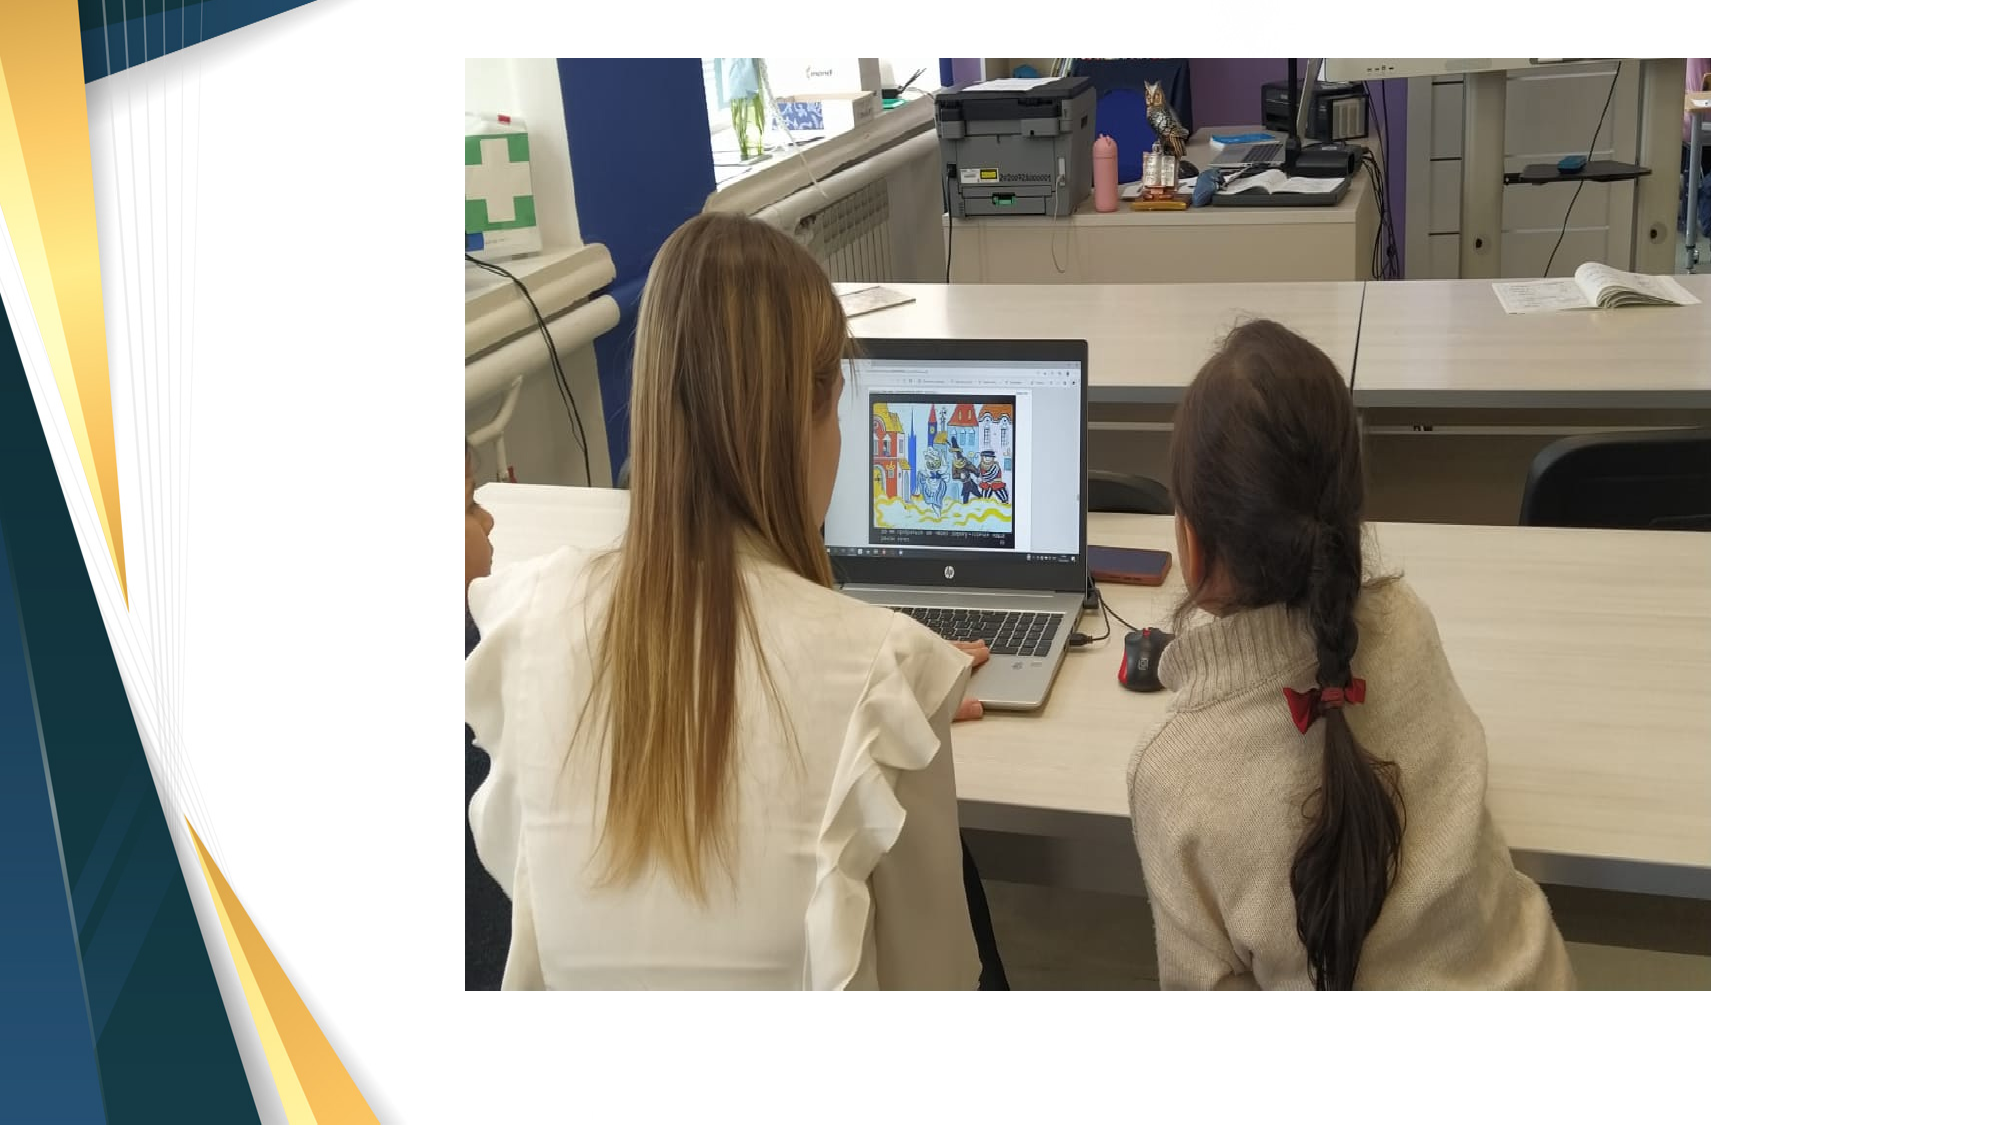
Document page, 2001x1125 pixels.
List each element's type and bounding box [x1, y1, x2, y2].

list [465, 58, 1711, 991]
picture [0, 0, 2000, 1125]
